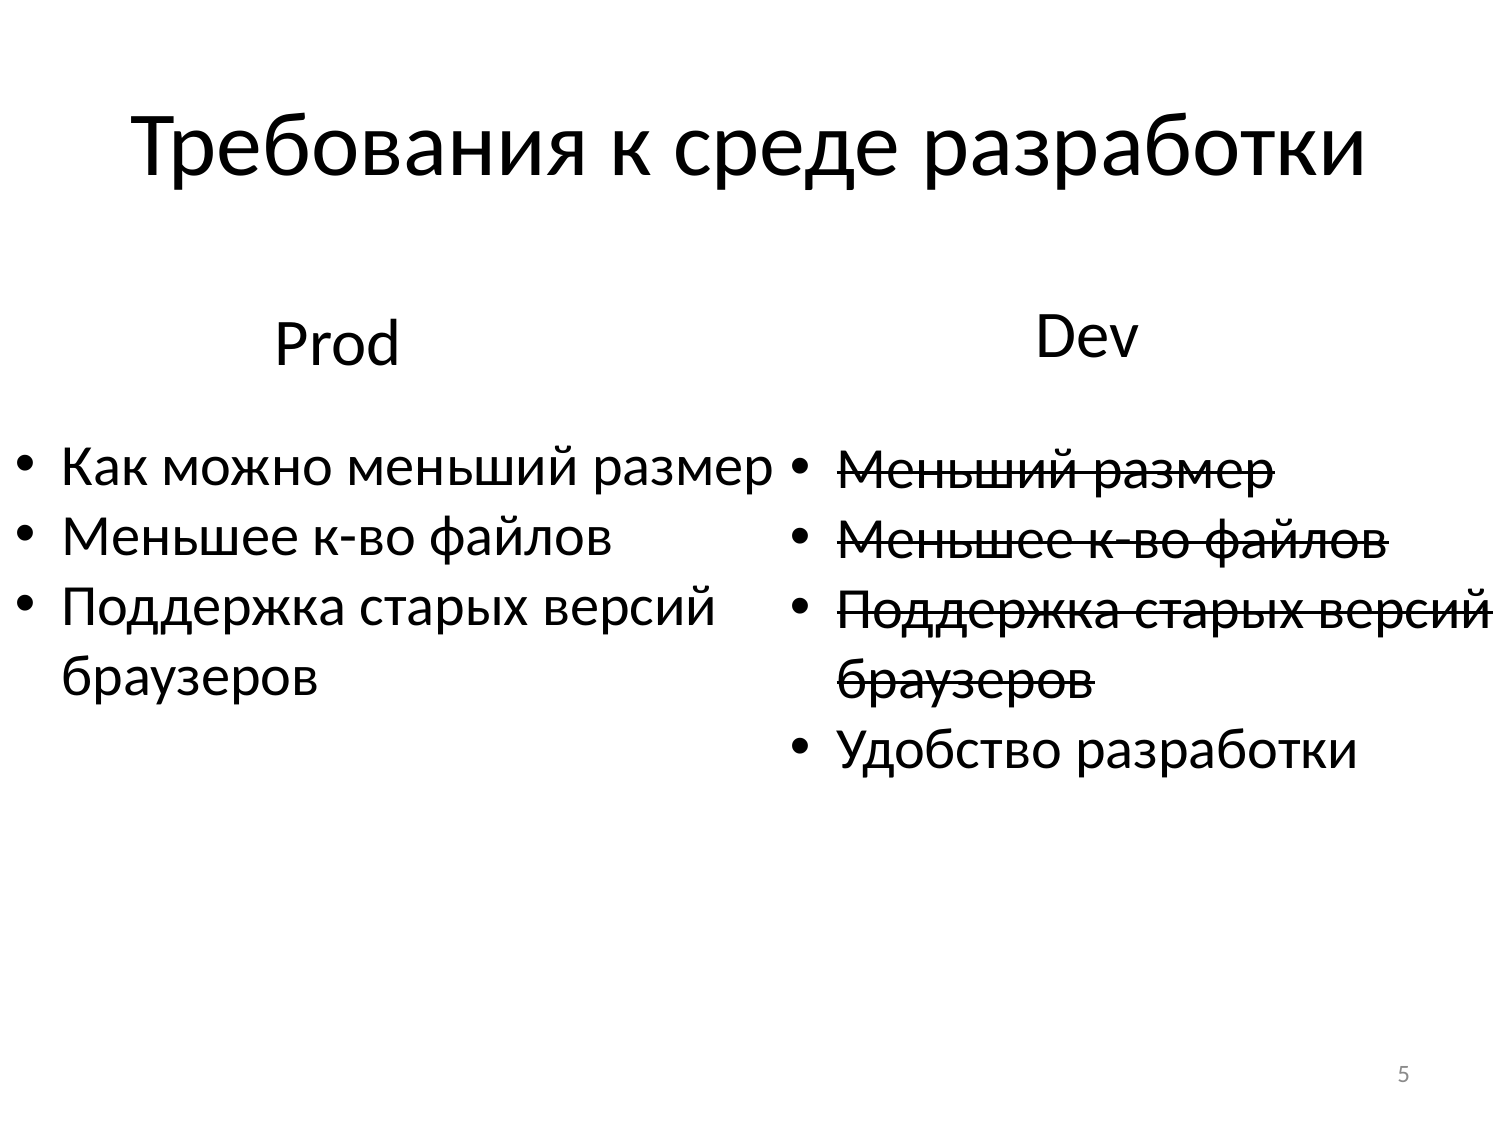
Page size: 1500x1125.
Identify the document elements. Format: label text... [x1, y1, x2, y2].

text_box Prod [260, 291, 417, 387]
title Требования к среде разработки [75, 45, 1425, 233]
slide_number 5 [1074, 1042, 1425, 1103]
text_box Как можно меньший размер Меньшее к-во файлов Поддержка старых версий браузеров [0, 419, 800, 855]
text_box Dev [1020, 283, 1155, 378]
text_box Меньший размер Меньшее к-во файлов Поддержка старых версий браузеров Удобство разработки [774, 423, 1500, 858]
